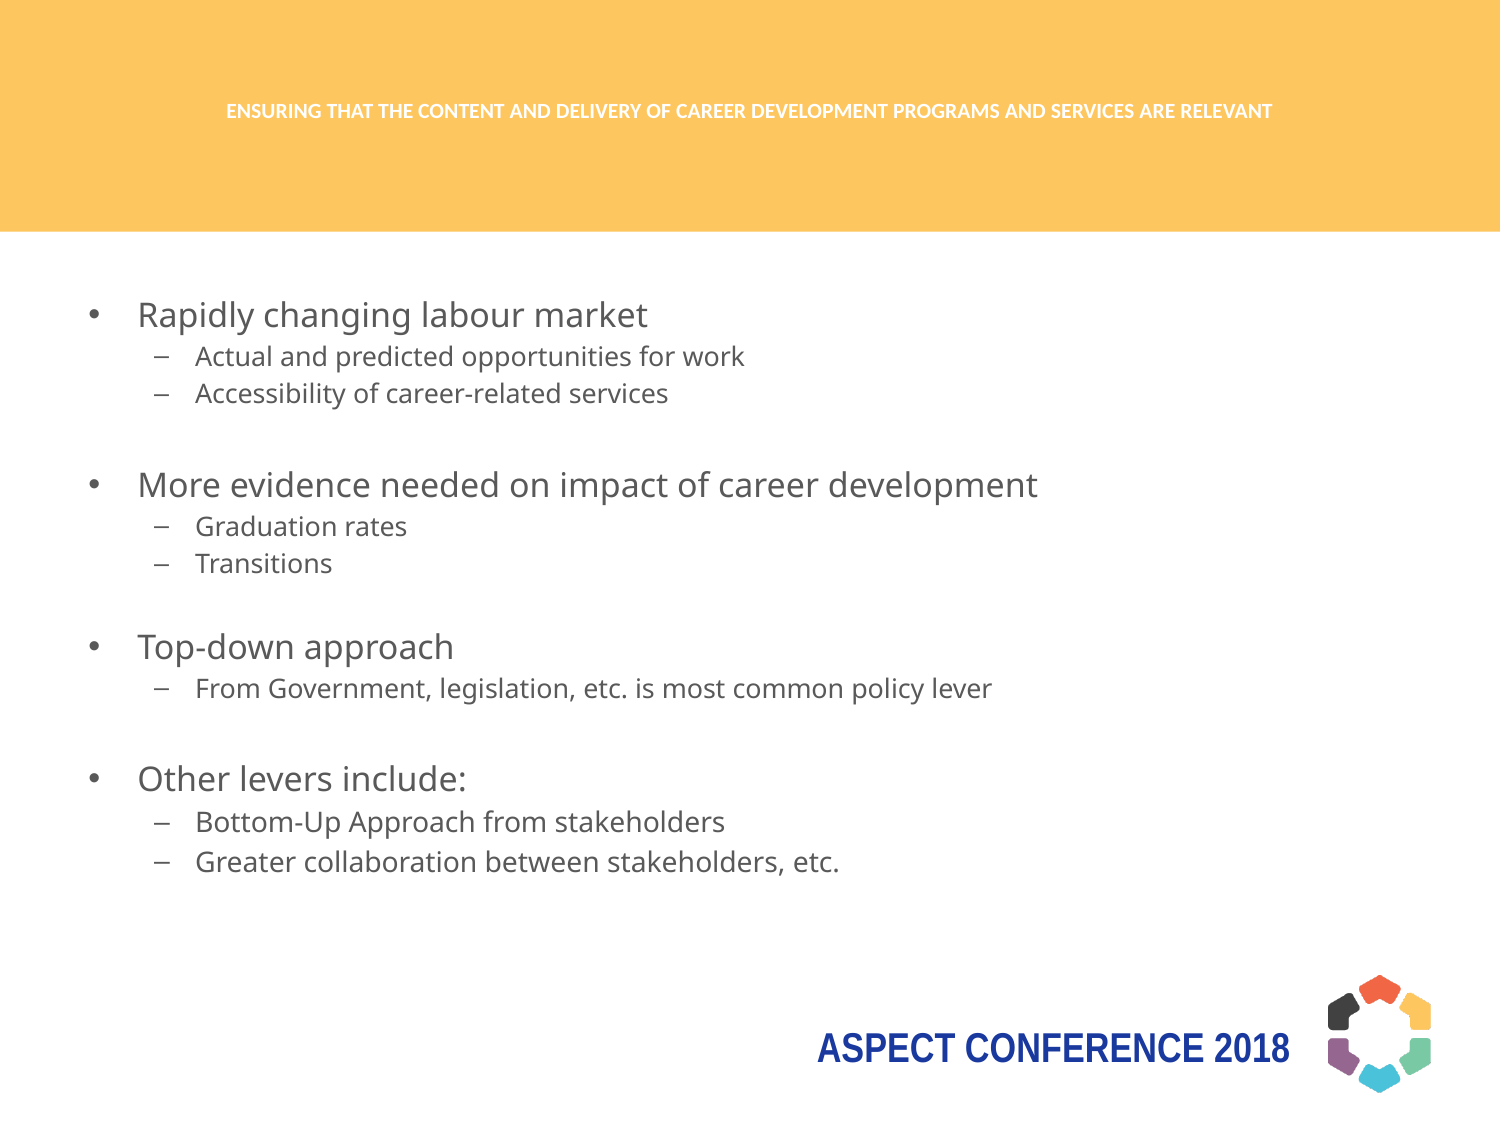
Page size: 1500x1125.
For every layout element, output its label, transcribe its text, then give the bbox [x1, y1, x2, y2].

picture [1328, 975, 1437, 1095]
title Ensuring that the content and delivery of career development programs and services are relevant [75, 9, 1425, 197]
list Rapidly changing labour market Actual and predicted opportunities for work Accessibility of career-related services More evidence needed on impact of career development Graduation rates Transitions Top-down approach From Government, legislation, etc. is most common policy lever Other levers include: Bottom-Up Approach from stakeholders Greater collaboration between stakeholders, etc. [73, 243, 1424, 892]
